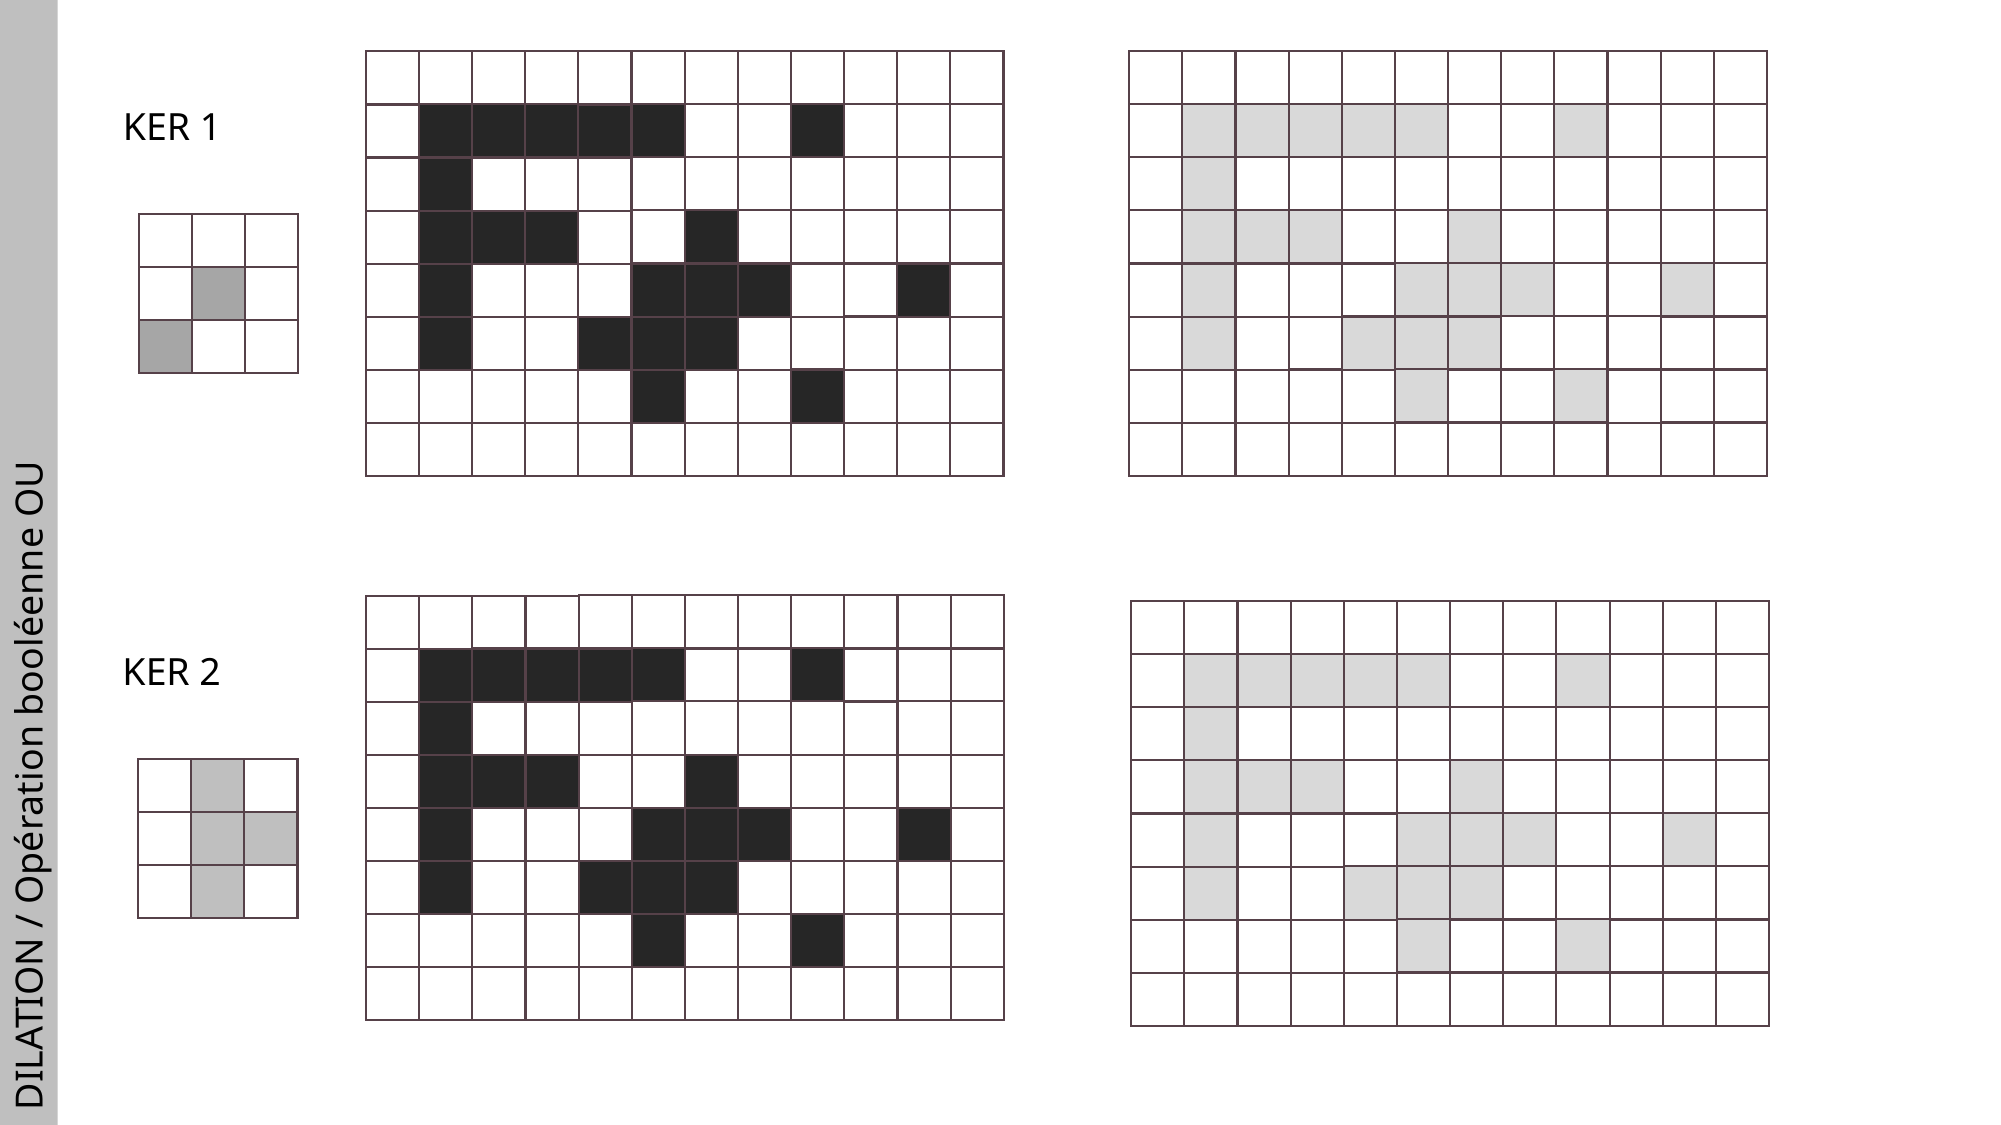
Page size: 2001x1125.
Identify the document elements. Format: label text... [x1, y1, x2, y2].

text_box [790, 754, 845, 807]
text_box [192, 758, 243, 811]
text_box [686, 103, 737, 156]
text_box [686, 316, 737, 369]
text_box [243, 811, 299, 864]
text_box [471, 860, 524, 913]
text_box [1290, 919, 1345, 972]
text_box [365, 595, 420, 648]
text_box [1553, 209, 1609, 262]
text_box [580, 966, 631, 1021]
text_box [790, 594, 845, 647]
text_box [1717, 918, 1770, 971]
text_box [524, 103, 579, 156]
text_box [244, 213, 299, 266]
text_box [1609, 369, 1660, 422]
text_box [1345, 919, 1396, 972]
text_box [579, 369, 631, 422]
text_box [1396, 865, 1451, 918]
text_box [896, 754, 952, 807]
text_box [243, 864, 299, 919]
text_box [420, 103, 471, 156]
text_box [1288, 50, 1343, 103]
text_box [192, 811, 243, 864]
text_box [896, 700, 952, 754]
text_box [1609, 209, 1660, 262]
text_box [1609, 262, 1660, 315]
text_box [951, 263, 1005, 316]
text_box [737, 594, 790, 647]
text_box [1553, 262, 1609, 315]
text_box [1502, 653, 1555, 706]
text_box [631, 50, 686, 103]
text_box [686, 966, 737, 1021]
text_box [1611, 865, 1662, 919]
text_box [1449, 422, 1500, 477]
text_box [1660, 422, 1715, 477]
text_box [1500, 156, 1553, 209]
text_box [1394, 156, 1449, 209]
text_box [1553, 315, 1609, 368]
text_box [790, 700, 845, 754]
text_box [1183, 263, 1234, 316]
text_box [1715, 315, 1768, 368]
text_box [1502, 812, 1555, 865]
text_box [1130, 919, 1185, 972]
text_box [952, 807, 1005, 860]
text_box [737, 700, 790, 754]
text_box [420, 913, 471, 966]
text_box [896, 316, 951, 369]
text_box [1343, 865, 1396, 919]
text_box [1451, 971, 1502, 1027]
text_box [1394, 209, 1449, 262]
text_box [524, 316, 579, 369]
text_box [1396, 653, 1451, 706]
text_box [1394, 368, 1449, 422]
text_box [1290, 866, 1345, 919]
text_box [1288, 103, 1343, 156]
text_box [790, 50, 845, 103]
text_box [244, 319, 299, 374]
text_box [1394, 315, 1449, 368]
text_box [579, 422, 631, 477]
text_box [686, 754, 737, 807]
text_box [1128, 316, 1183, 369]
text_box [1185, 706, 1237, 759]
text_box [420, 701, 471, 754]
text_box [524, 807, 580, 860]
text_box [1343, 209, 1394, 263]
text_box [365, 913, 420, 966]
text_box [471, 807, 524, 860]
text_box [1343, 50, 1394, 103]
text_box [1662, 918, 1717, 971]
text_box [1555, 918, 1611, 971]
text_box [365, 754, 420, 807]
text_box [193, 213, 244, 266]
text_box [1343, 103, 1394, 156]
text_box [845, 913, 896, 966]
text_box [1555, 653, 1611, 706]
text_box [1717, 653, 1770, 706]
text_box [471, 103, 524, 156]
text_box [365, 210, 420, 263]
text_box [1609, 422, 1660, 477]
text_box [1183, 316, 1234, 369]
text_box [471, 701, 524, 754]
text_box [365, 369, 420, 422]
text_box [1451, 812, 1502, 865]
text_box [1288, 316, 1343, 368]
text_box [1394, 262, 1449, 315]
text_box [1611, 706, 1662, 759]
text_box [686, 263, 737, 316]
text_box [1185, 919, 1237, 972]
text_box [952, 966, 1005, 1021]
text_box [524, 210, 579, 263]
text_box [1396, 812, 1451, 865]
text_box [845, 807, 896, 860]
text_box [193, 266, 244, 319]
text_box [1717, 971, 1770, 1027]
text_box [579, 50, 631, 103]
text_box [471, 210, 524, 263]
text_box [737, 807, 790, 860]
text_box [790, 807, 845, 860]
text_box KER 1 [108, 96, 300, 156]
text_box [1449, 368, 1500, 422]
text_box [365, 422, 420, 477]
text_box [524, 966, 580, 1021]
text_box [896, 209, 951, 263]
text_box [1394, 103, 1449, 156]
text_box [1660, 262, 1715, 315]
text_box [951, 103, 1005, 156]
text_box [137, 758, 192, 811]
text_box [1717, 759, 1770, 812]
text_box [1449, 315, 1500, 368]
text_box [1611, 971, 1662, 1027]
text_box [524, 860, 580, 913]
text_box [1237, 866, 1290, 919]
text_box [1288, 422, 1343, 477]
text_box [790, 647, 845, 700]
text_box [845, 647, 896, 700]
text_box [790, 860, 845, 913]
text_box [896, 860, 952, 913]
text_box [1611, 759, 1662, 812]
text_box [790, 156, 845, 209]
text_box [952, 647, 1005, 700]
text_box [1237, 653, 1290, 706]
text_box [193, 319, 244, 374]
text_box [471, 50, 524, 103]
text_box [1288, 368, 1343, 422]
text_box [578, 594, 631, 648]
text_box [1288, 263, 1343, 316]
text_box [951, 50, 1005, 103]
text_box [843, 315, 896, 369]
text_box [1553, 422, 1609, 477]
text_box [420, 860, 471, 913]
text_box [1660, 315, 1715, 368]
text_box [1185, 866, 1237, 919]
text_box [1394, 50, 1449, 103]
text_box [1396, 759, 1451, 812]
text_box [580, 754, 631, 807]
text_box [243, 758, 299, 811]
text_box [686, 369, 737, 422]
text_box [1502, 971, 1555, 1027]
text_box [845, 594, 896, 647]
text_box [737, 50, 790, 103]
text_box [524, 156, 579, 210]
text_box [1345, 759, 1396, 813]
text_box [420, 156, 471, 210]
text_box [1396, 706, 1451, 759]
text_box [790, 103, 845, 156]
text_box [365, 156, 420, 210]
text_box [1185, 813, 1237, 866]
text_box [1345, 813, 1396, 865]
text_box [1130, 972, 1185, 1027]
text_box [1128, 103, 1183, 156]
text_box [737, 369, 790, 422]
text_box [1394, 422, 1449, 477]
text_box [1130, 653, 1185, 706]
text_box [896, 913, 952, 966]
text_box [1183, 50, 1234, 103]
text_box [1128, 369, 1183, 422]
text_box [1611, 600, 1662, 653]
text_box [1451, 653, 1502, 706]
text_box [1502, 865, 1555, 918]
text_box [1237, 919, 1290, 972]
text_box [244, 266, 299, 319]
text_box [1183, 156, 1234, 209]
text_box [1183, 422, 1234, 477]
text_box [580, 807, 631, 860]
text_box [1555, 759, 1611, 812]
text_box [1449, 262, 1500, 315]
text_box [580, 701, 631, 754]
text_box [686, 807, 737, 860]
text_box [1290, 706, 1345, 759]
text_box [1234, 50, 1288, 103]
text_box [420, 754, 471, 807]
text_box [896, 156, 951, 209]
text_box [952, 913, 1005, 966]
text_box [1715, 368, 1768, 422]
text_box [686, 156, 737, 209]
text_box [420, 807, 471, 860]
text_box [1500, 315, 1553, 368]
text_box [1234, 103, 1288, 156]
text_box [737, 316, 790, 369]
text_box [1660, 103, 1715, 156]
text_box [951, 316, 1005, 369]
text_box [631, 860, 686, 913]
text_box [790, 209, 845, 263]
text_box KER 2 [107, 640, 300, 701]
text_box [790, 422, 845, 477]
text_box [1185, 600, 1237, 653]
text_box [1451, 706, 1502, 759]
text_box [1500, 368, 1553, 422]
text_box [737, 860, 790, 913]
text_box [420, 50, 471, 103]
text_box [138, 213, 193, 266]
text_box [896, 647, 952, 700]
text_box [737, 209, 790, 263]
text_box [790, 368, 845, 422]
text_box [1660, 209, 1715, 262]
text_box [420, 210, 471, 263]
text_box [1715, 422, 1768, 477]
text_box [1611, 812, 1662, 865]
text_box [420, 422, 471, 477]
text_box [365, 966, 420, 1021]
text_box [1234, 422, 1288, 477]
text_box [686, 209, 737, 263]
text_box [1553, 103, 1609, 156]
text_box [737, 966, 790, 1021]
text_box [580, 860, 631, 913]
text_box [1128, 50, 1183, 103]
text_box [1553, 50, 1609, 103]
text_box [1341, 315, 1394, 369]
text_box [1555, 706, 1611, 759]
text_box [524, 701, 580, 754]
text_box [1715, 103, 1768, 156]
text_box [1555, 600, 1611, 653]
text_box [631, 103, 686, 156]
text_box [471, 369, 524, 422]
text_box [1609, 103, 1660, 156]
text_box [524, 595, 580, 647]
text_box [1396, 918, 1451, 971]
text_box [1451, 865, 1502, 918]
text_box [1128, 422, 1183, 477]
text_box [1715, 156, 1768, 209]
text_box [790, 316, 845, 368]
text_box [579, 316, 631, 369]
text_box [524, 422, 579, 477]
text_box [1345, 600, 1396, 653]
text_box [1343, 422, 1394, 477]
text_box [1660, 368, 1715, 422]
text_box [845, 422, 896, 477]
text_box DILATION / Opération booléenne OU [0, 0, 58, 1125]
text_box [1128, 263, 1183, 316]
text_box [1660, 50, 1715, 103]
text_box [1234, 263, 1288, 316]
text_box [737, 647, 790, 700]
text_box [471, 913, 524, 966]
text_box [471, 263, 524, 316]
text_box [737, 754, 790, 807]
text_box [1717, 600, 1770, 653]
text_box [896, 966, 952, 1021]
text_box [951, 209, 1005, 263]
text_box [952, 594, 1005, 647]
text_box [845, 263, 896, 315]
text_box [365, 316, 420, 369]
text_box [471, 966, 524, 1021]
text_box [471, 647, 524, 701]
text_box [1130, 600, 1185, 653]
text_box [1288, 209, 1343, 263]
text_box [579, 210, 631, 263]
text_box [1717, 812, 1770, 865]
text_box [420, 966, 471, 1021]
text_box [1183, 103, 1234, 156]
text_box [1130, 813, 1185, 866]
text_box [631, 422, 686, 477]
text_box [1451, 600, 1502, 653]
text_box [1290, 972, 1345, 1027]
text_box [1715, 262, 1768, 315]
text_box [845, 754, 896, 807]
text_box [631, 700, 686, 754]
text_box [1662, 600, 1717, 653]
text_box [1345, 706, 1396, 759]
text_box [896, 807, 952, 860]
text_box [737, 156, 790, 209]
text_box [845, 860, 896, 913]
text_box [580, 913, 631, 966]
text_box [1128, 209, 1183, 263]
text_box [1553, 368, 1609, 422]
text_box [1130, 759, 1185, 813]
text_box [1345, 972, 1396, 1027]
text_box [686, 860, 737, 913]
text_box [1500, 422, 1553, 477]
text_box [1237, 759, 1290, 813]
text_box [524, 913, 580, 966]
text_box [845, 369, 896, 422]
text_box [1237, 600, 1290, 653]
text_box [524, 647, 580, 701]
text_box [896, 422, 951, 477]
text_box [631, 263, 686, 316]
text_box [896, 103, 951, 156]
text_box [580, 648, 631, 701]
text_box [1715, 209, 1768, 262]
text_box [420, 595, 471, 648]
text_box [1662, 812, 1717, 865]
text_box [631, 807, 686, 860]
text_box [737, 422, 790, 477]
text_box [845, 700, 896, 754]
text_box [365, 263, 420, 316]
text_box [365, 701, 420, 754]
text_box [192, 864, 243, 919]
text_box [579, 103, 631, 156]
text_box [420, 648, 471, 701]
text_box [1662, 706, 1717, 759]
text_box [1343, 263, 1394, 315]
text_box [1502, 600, 1555, 653]
text_box [737, 263, 790, 316]
text_box [1662, 865, 1717, 918]
text_box [420, 316, 471, 369]
text_box [1660, 156, 1715, 209]
text_box [1717, 706, 1770, 759]
text_box [845, 156, 896, 209]
text_box [1502, 706, 1555, 759]
text_box [471, 156, 524, 210]
text_box [471, 422, 524, 477]
text_box [845, 103, 896, 156]
text_box [631, 209, 686, 263]
text_box [845, 50, 896, 103]
text_box [1183, 209, 1234, 263]
text_box [1234, 156, 1288, 209]
text_box [1185, 759, 1237, 813]
text_box [951, 369, 1005, 422]
text_box [1343, 369, 1394, 422]
text_box [1290, 759, 1345, 813]
text_box [524, 369, 579, 422]
text_box [686, 700, 737, 754]
text_box [631, 754, 686, 807]
text_box [1234, 209, 1288, 263]
text_box [579, 263, 631, 316]
text_box [631, 594, 686, 647]
text_box [1290, 600, 1345, 653]
text_box [579, 156, 631, 210]
text_box [1451, 918, 1502, 971]
text_box [138, 266, 193, 319]
text_box [365, 648, 420, 701]
text_box [790, 263, 845, 316]
text_box [845, 209, 896, 263]
text_box [896, 263, 951, 316]
text_box [737, 103, 790, 156]
text_box [1237, 813, 1290, 866]
text_box [1555, 865, 1611, 918]
text_box [952, 860, 1005, 913]
text_box [790, 913, 845, 966]
text_box [1128, 156, 1183, 209]
text_box [1555, 971, 1611, 1027]
text_box [471, 316, 524, 369]
text_box [420, 263, 471, 316]
text_box [951, 156, 1005, 209]
text_box [1502, 759, 1555, 812]
text_box [1502, 918, 1555, 971]
text_box [1500, 103, 1553, 156]
text_box [1553, 156, 1609, 209]
text_box [1234, 316, 1288, 369]
text_box [1609, 50, 1660, 103]
text_box [1449, 103, 1500, 156]
text_box [1237, 972, 1290, 1027]
text_box [1185, 972, 1237, 1027]
text_box [1288, 156, 1343, 209]
text_box [1500, 50, 1553, 103]
text_box [1609, 156, 1660, 209]
text_box [845, 966, 896, 1021]
text_box [524, 754, 580, 807]
text_box [1611, 919, 1662, 971]
text_box [1185, 653, 1237, 706]
text_box [631, 647, 686, 700]
text_box [896, 594, 952, 647]
text_box [631, 966, 686, 1021]
text_box [365, 807, 420, 860]
text_box [365, 103, 420, 156]
text_box [1662, 653, 1717, 706]
text_box [790, 966, 845, 1021]
text_box [896, 50, 951, 103]
text_box [524, 50, 579, 103]
text_box [1662, 759, 1717, 812]
text_box [1555, 812, 1611, 865]
text_box [1396, 600, 1451, 653]
text_box [1343, 156, 1394, 209]
text_box [1500, 262, 1553, 315]
text_box [471, 754, 524, 807]
text_box [471, 595, 524, 647]
text_box [1345, 653, 1396, 706]
text_box [686, 422, 737, 477]
text_box [631, 913, 686, 966]
text_box [365, 50, 420, 103]
text_box [1500, 209, 1553, 262]
text_box [137, 811, 192, 864]
text_box [952, 754, 1005, 807]
text_box [686, 647, 737, 700]
text_box [524, 263, 579, 316]
text_box [1396, 971, 1451, 1027]
text_box [737, 913, 790, 966]
text_box [631, 316, 686, 369]
text_box [1234, 369, 1288, 422]
text_box [951, 422, 1005, 477]
text_box [952, 700, 1005, 754]
text_box [1717, 865, 1770, 918]
text_box [1451, 759, 1502, 812]
text_box [686, 913, 737, 966]
text_box [1290, 653, 1345, 706]
text_box [420, 369, 471, 422]
text_box [137, 864, 192, 919]
text_box [686, 594, 737, 647]
text_box [365, 860, 420, 913]
text_box [1130, 866, 1185, 919]
text_box [1662, 971, 1717, 1027]
text_box [1237, 706, 1290, 759]
text_box [1609, 315, 1660, 369]
text_box [631, 369, 686, 422]
text_box [1449, 156, 1500, 209]
text_box [631, 156, 686, 209]
text_box [138, 319, 193, 374]
text_box [1183, 369, 1234, 422]
text_box [1449, 50, 1500, 103]
text_box [896, 369, 951, 422]
text_box [1290, 813, 1345, 866]
text_box [1611, 653, 1662, 706]
text_box [686, 50, 737, 103]
text_box [1130, 706, 1185, 759]
text_box [1449, 209, 1500, 262]
text_box [1715, 50, 1768, 103]
